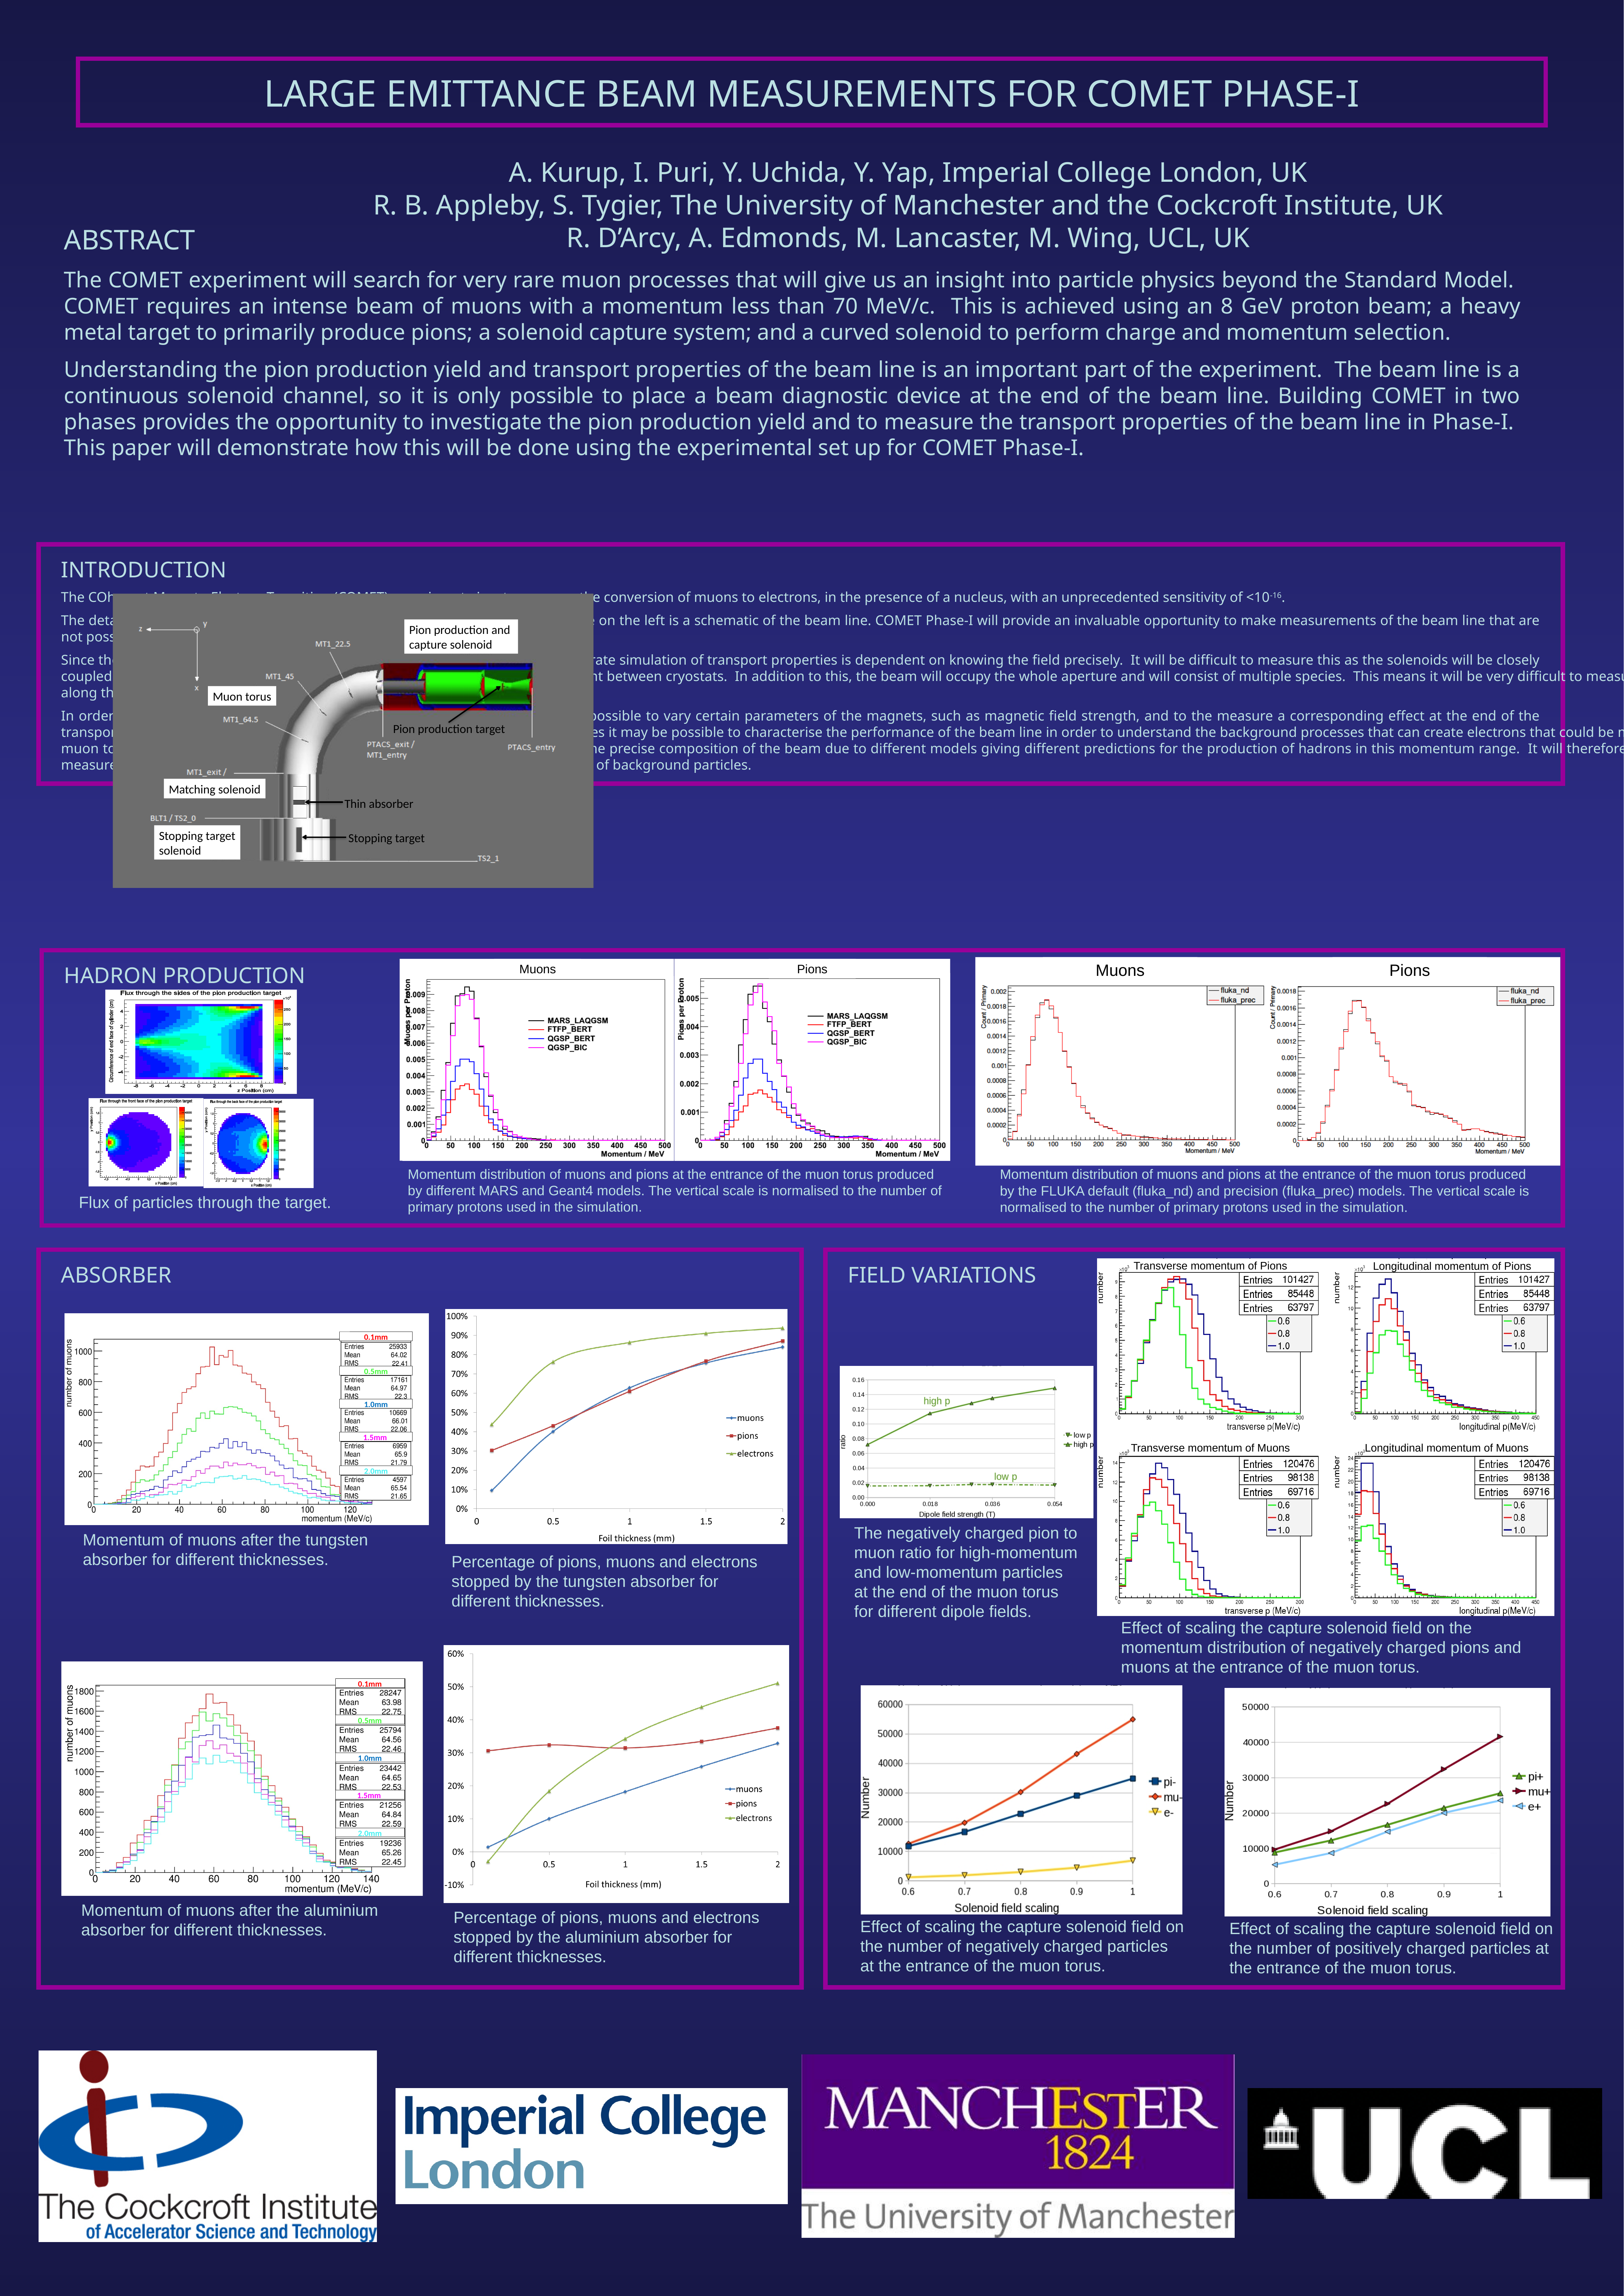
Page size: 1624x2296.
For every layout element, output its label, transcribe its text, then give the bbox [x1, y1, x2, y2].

text_box Effect of scaling the capture solenoid field on the momentum distribution of negatively charged pions and muons at the entrance of the muon torus. [1116, 1614, 1560, 1678]
text_box Momentum of muons after the aluminium absorber for different thicknesses. [76, 1898, 411, 1942]
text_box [399, 959, 950, 1161]
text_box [975, 957, 1561, 1166]
text_box Percentage of pions, muons and electrons stopped by the tungsten absorber for different thicknesses. [447, 1549, 781, 1613]
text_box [840, 1366, 1093, 1519]
text_box INTRODUCTION The COherent Muon to Electron Transition (COMET) experiment aims to measure the conversion of muons to electrons, in the presence of a nucleus, with an unprecedented sensitivity of <10-16. The details of the COMET Phase-I beam line can be found in WEPEA074. The figure on the left is a schematic of the beam line. COMET Phase-I will provide an invaluable opportunity to make measurements of the beam line that are not possible to do after the full COMET beam line has been constructed. Since the COMET beam line is a large aperture, continuous solenoid channel, accurate simulation of transport properties is dependent on knowing the field precisely. It will be difficult to measure this as the solenoids will be closely coupled and there will be no option for placing complex beam diagnostic equipment between cryostats. In addition to this, the beam will occupy the whole aperture and will consist of multiple species. This means it will be very difficult to measure the transport properties along the length of the beam line after it has been installed. In order to get an understanding of the performance of the beam line, it will be possible to vary certain parameters of the magnets, such as magnetic field strength, and to the measure a corresponding effect at the end of the transport channel. By making several measurements with different types of changes it may be possible to characterise the performance of the beam line in order to understand the background processes that can create electrons that could be mistaken to have come from muon to electron conversion. In addition to this, there is some uncertainty as to the precise composition of the beam due to different models giving different predictions for the production of hadrons in this momentum range. It will therefore be important to be able to measure the production rates and spectra in order to understand potential sources of background particles. [39, 544, 1563, 784]
text_box The negatively charged pion to muon ratio for high-momentum and low-momentum particles at the end of the muon torus for different dipole fields. [849, 1521, 1084, 1623]
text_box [61, 1661, 423, 1896]
text_box Effect of scaling the capture solenoid field on the number of negatively charged particles at the entrance of the muon torus. [855, 1913, 1190, 1977]
text_box ABSORBER [39, 1250, 802, 1988]
text_box A. Kurup, I. Puri, Y. Uchida, Y. Yap, Imperial College London, UK R. B. Appleby, S. Tygier, The University of Manchester and the Cockcroft Institute, UK R. D’Arcy, A. Edmonds, M. Lancaster, M. Wing, UCL, UK [227, 143, 1590, 264]
text_box Momentum of muons after the tungsten absorber for different thicknesses. [78, 1528, 413, 1571]
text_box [88, 989, 314, 1188]
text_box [1224, 1688, 1551, 1916]
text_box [38, 2050, 1602, 2242]
text_box Momentum distribution of muons and pions at the entrance of the muon torus produced by the FLUKA default (fluka_nd) and precision (fluka_prec) models. The vertical scale is normalised to the number of primary protons used in the simulation. [995, 1169, 1541, 1217]
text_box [860, 1685, 1182, 1914]
text_box ABSTRACT The COMET experiment will search for very rare muon processes that will give us an insight into particle physics beyond the Standard Model. COMET requires an intense beam of muons with a momentum less than 70 MeV/c. This is achieved using an 8 GeV proton beam; a heavy metal target to primarily produce pions; a solenoid capture system; and a curved solenoid to perform charge and momentum selection. Understanding the pion production yield and transport properties of the beam line is an important part of the experiment. The beam line is a continuous solenoid channel, so it is only possible to place a beam diagnostic device at the end of the beam line. Building COMET in two phases provides the opportunity to investigate the pion production yield and to measure the transport properties of the beam line in Phase-I. This paper will demonstrate how this will be done using the experimental set up for COMET Phase-I. [42, 211, 1545, 471]
text_box Momentum distribution of muons and pions at the entrance of the muon torus produced by different MARS and Geant4 models. The vertical scale is normalised to the number of primary protons used in the simulation. [403, 1165, 949, 1217]
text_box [64, 1313, 429, 1525]
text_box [1097, 1258, 1554, 1616]
text_box FIELD VARIATIONS [825, 1250, 1563, 1988]
picture [445, 1309, 788, 1544]
text_box Percentage of pions, muons and electrons stopped by the aluminium absorber for different thicknesses. [448, 1906, 783, 1968]
text_box Effect of scaling the capture solenoid field on the number of positively charged particles at the entrance of the muon torus. [1225, 1915, 1559, 1980]
text_box Flux of particles through the target. [74, 1189, 360, 1214]
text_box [112, 593, 594, 888]
text_box LARGE EMITTANCE BEAM MEASUREMENTS FOR COMET PHASE-I [78, 59, 1546, 126]
text_box HADRON PRODUCTION [42, 950, 1563, 1226]
picture [443, 1645, 789, 1903]
